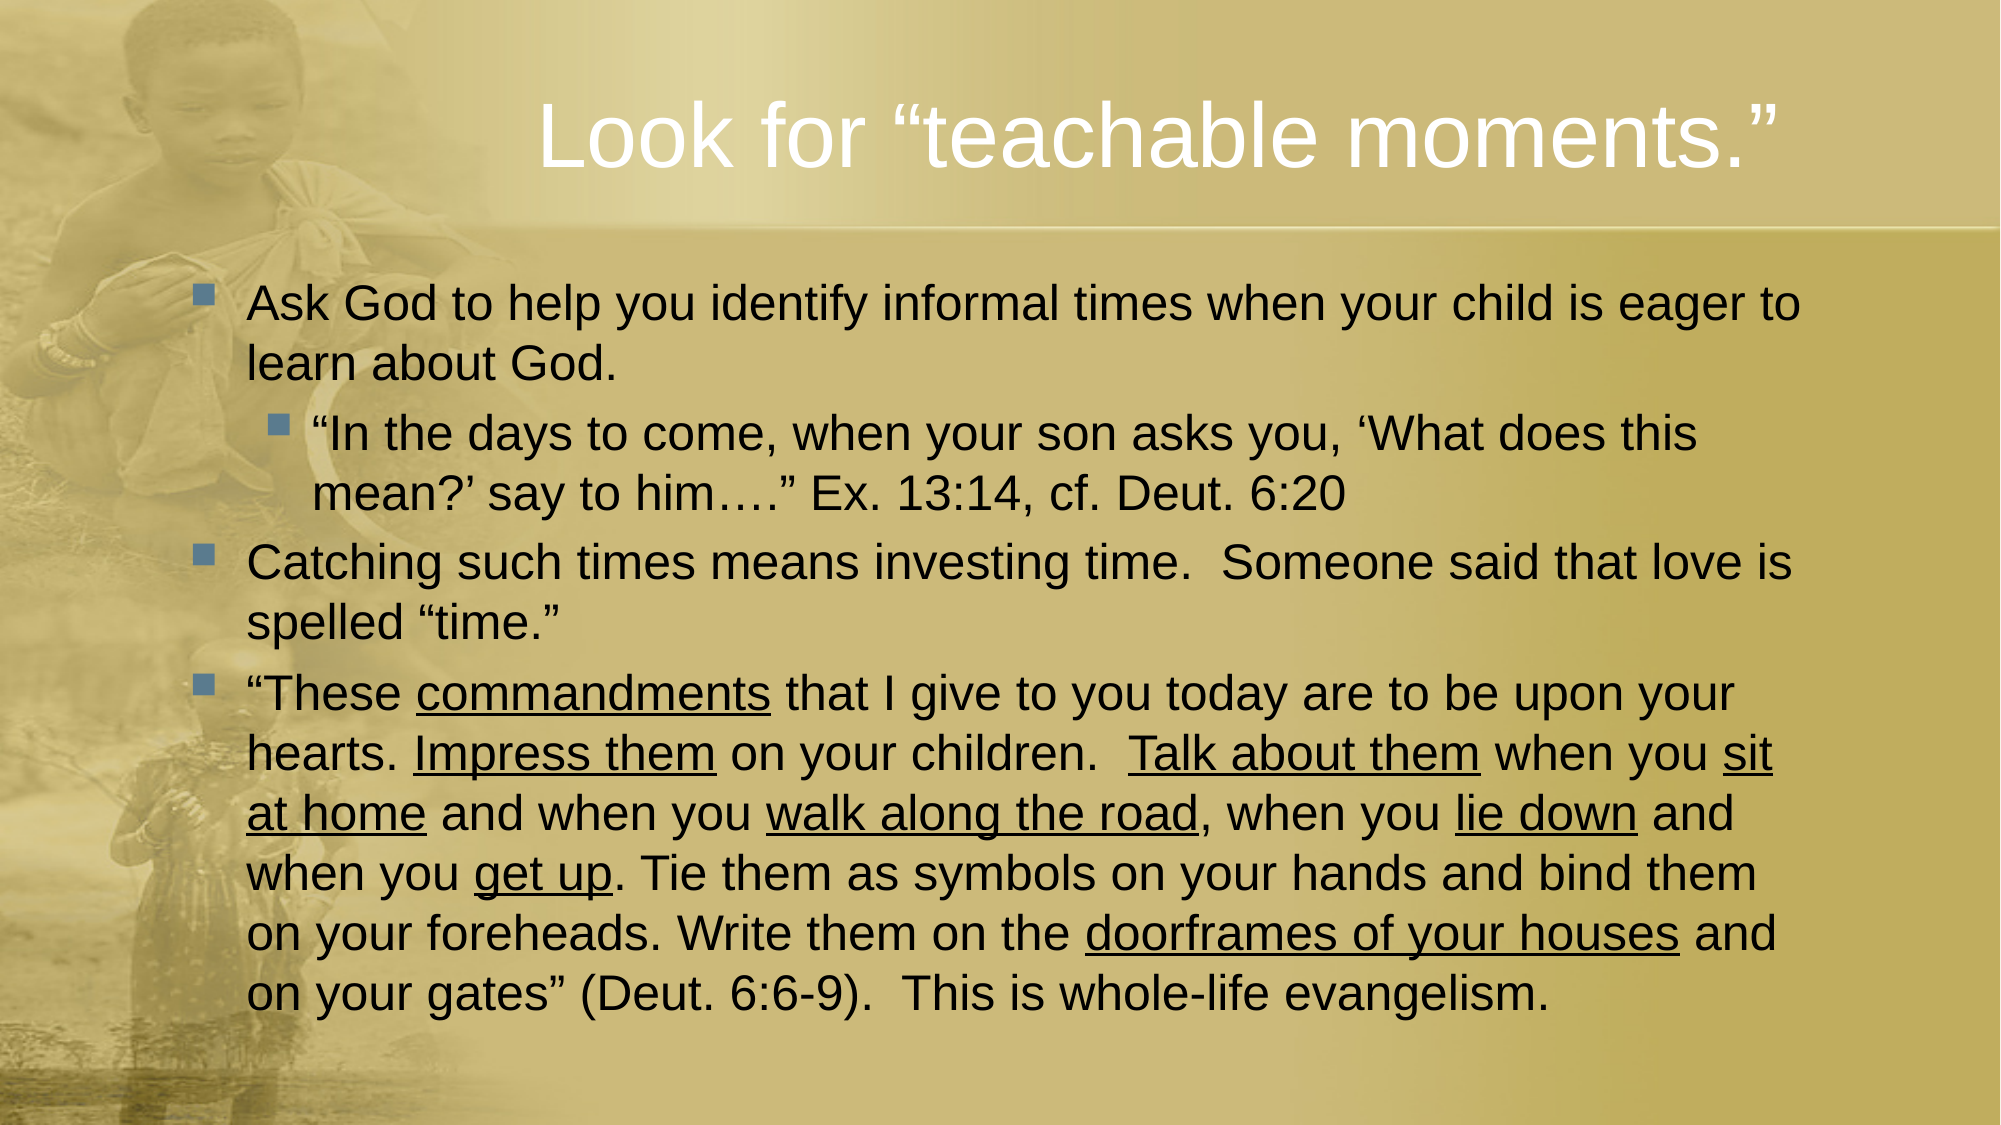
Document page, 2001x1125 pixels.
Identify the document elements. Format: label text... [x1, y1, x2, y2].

picture [0, 0, 2001, 1125]
list Ask God to help you identify informal times when your child is eager to learn about God. “In the days to come, when your son asks you, ‘What does this mean?’ say to him….” Ex. 13:14, cf. Deut. 6:20 Catching such times means investing time. Someone said that love is spelled “time.” “These commandments that I give to you today are to be upon your hearts. Impress them on your children. Talk about them when you sit at home and when you walk along the road, when you lie down and when you get up. Tie them as symbols on your hands and bind them on your foreheads. Write them on the doorframes of your houses and on your gates” (Deut. 6:6-9). This is whole-life evangelism. [174, 262, 1825, 1063]
title Look for “teachable moments.” [350, 50, 1967, 213]
